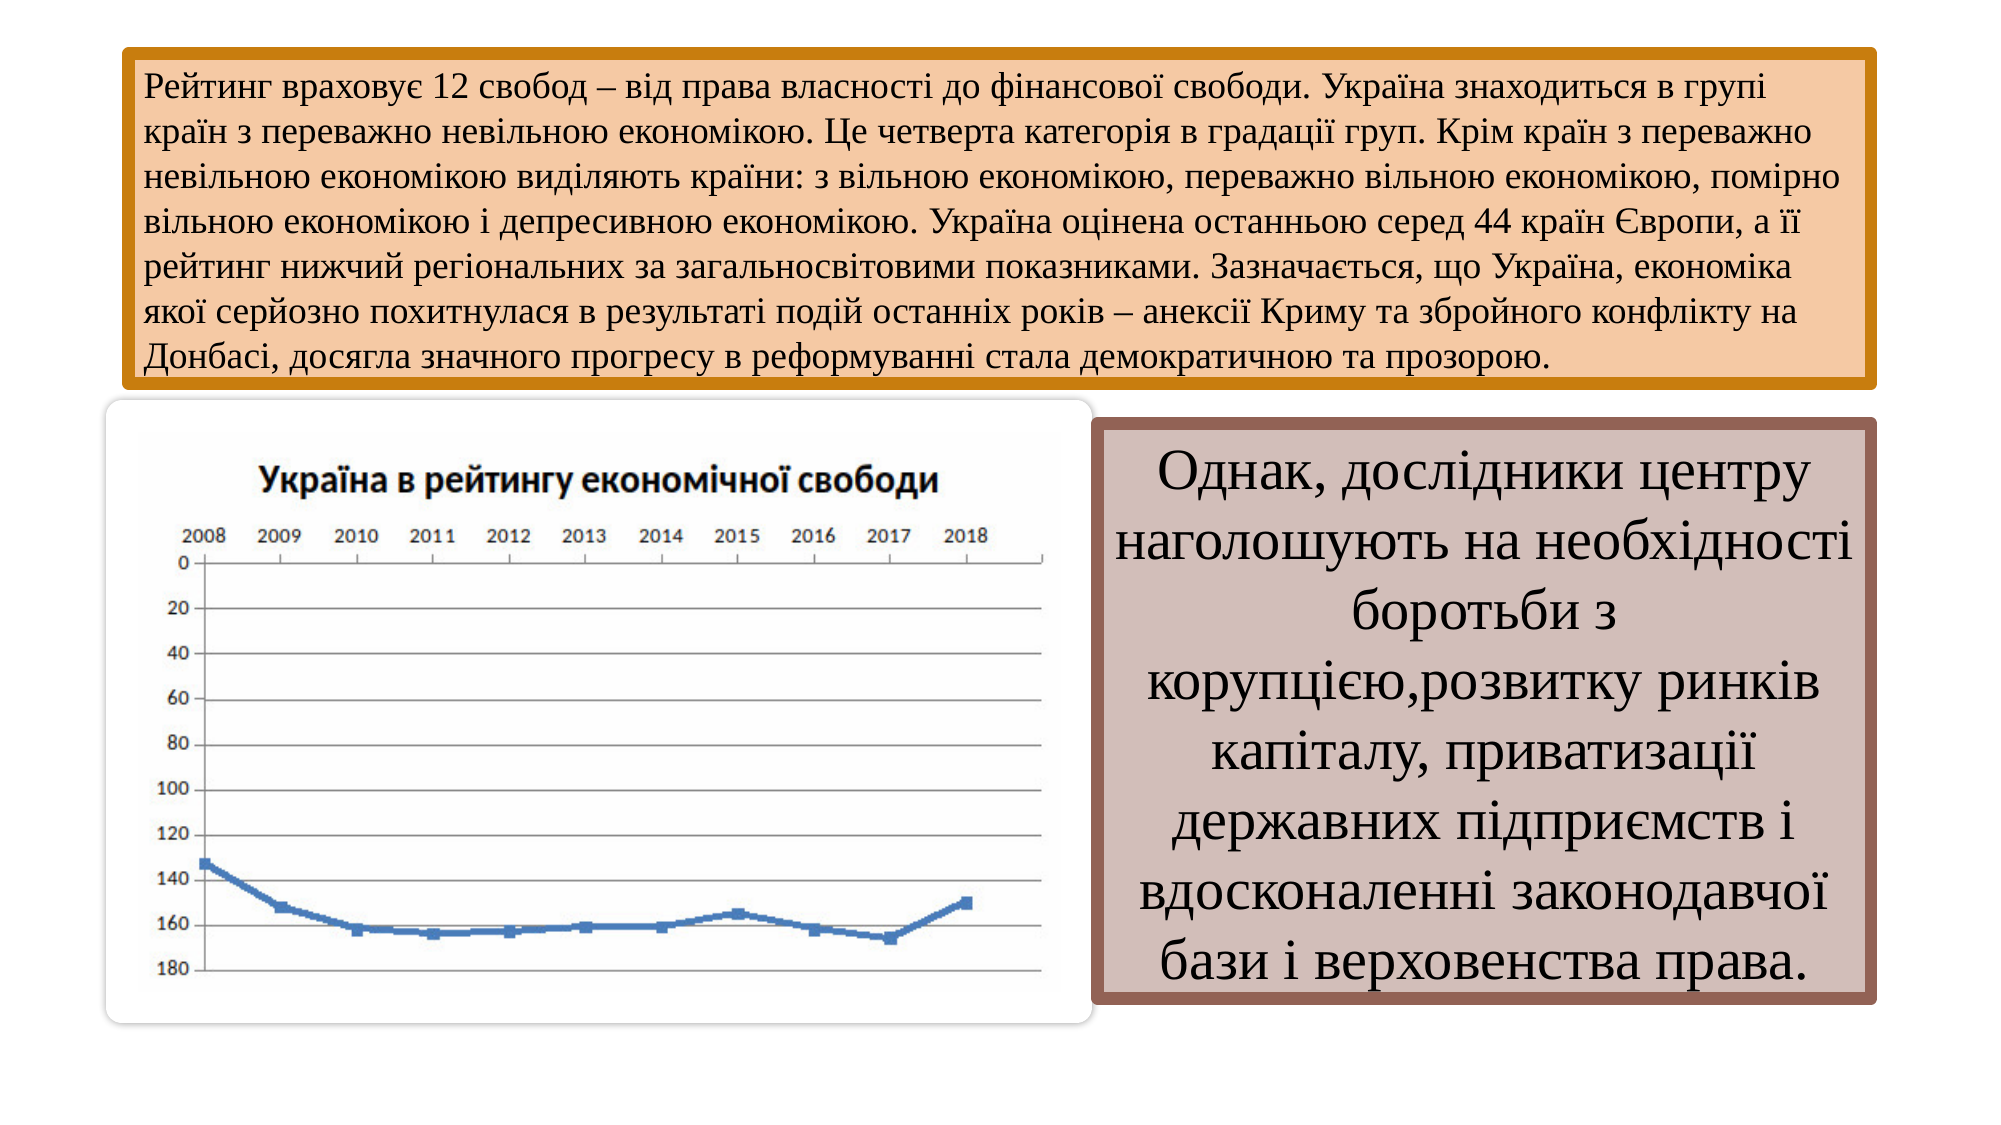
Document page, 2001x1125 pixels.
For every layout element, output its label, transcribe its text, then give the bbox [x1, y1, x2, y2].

text_box Однак, дослідники центру наголошують на необхідності боротьби з корупцією,розвитку ринків капіталу, приватизації державних підприємств і вдосконаленні законодавчої бази і верховенства права. [1097, 423, 1872, 999]
text_box Рейтинг враховує 12 свобод – від права власності до фінансової свободи. Україна знаходиться в групі країн з переважно невільною економікою. Це четверта категорія в градації груп. Крім країн з переважно невільною економікою виділяють країни: з вільною економікою, переважно вільною економікою, помірно вільною економікою і депресивною економікою. Україна оцінена останньою серед 44 країн Європи, а її рейтинг нижчий регіональних за загальносвітовими показниками. Зазначається, що Україна, економіка якої серйозно похитнулася в результаті подій останніх років – анексії Криму та збройного конфлікту на Донбасі, досягла значного прогресу в реформуванні стала демократичною та прозорою. [128, 53, 1872, 384]
picture [137, 431, 1061, 993]
